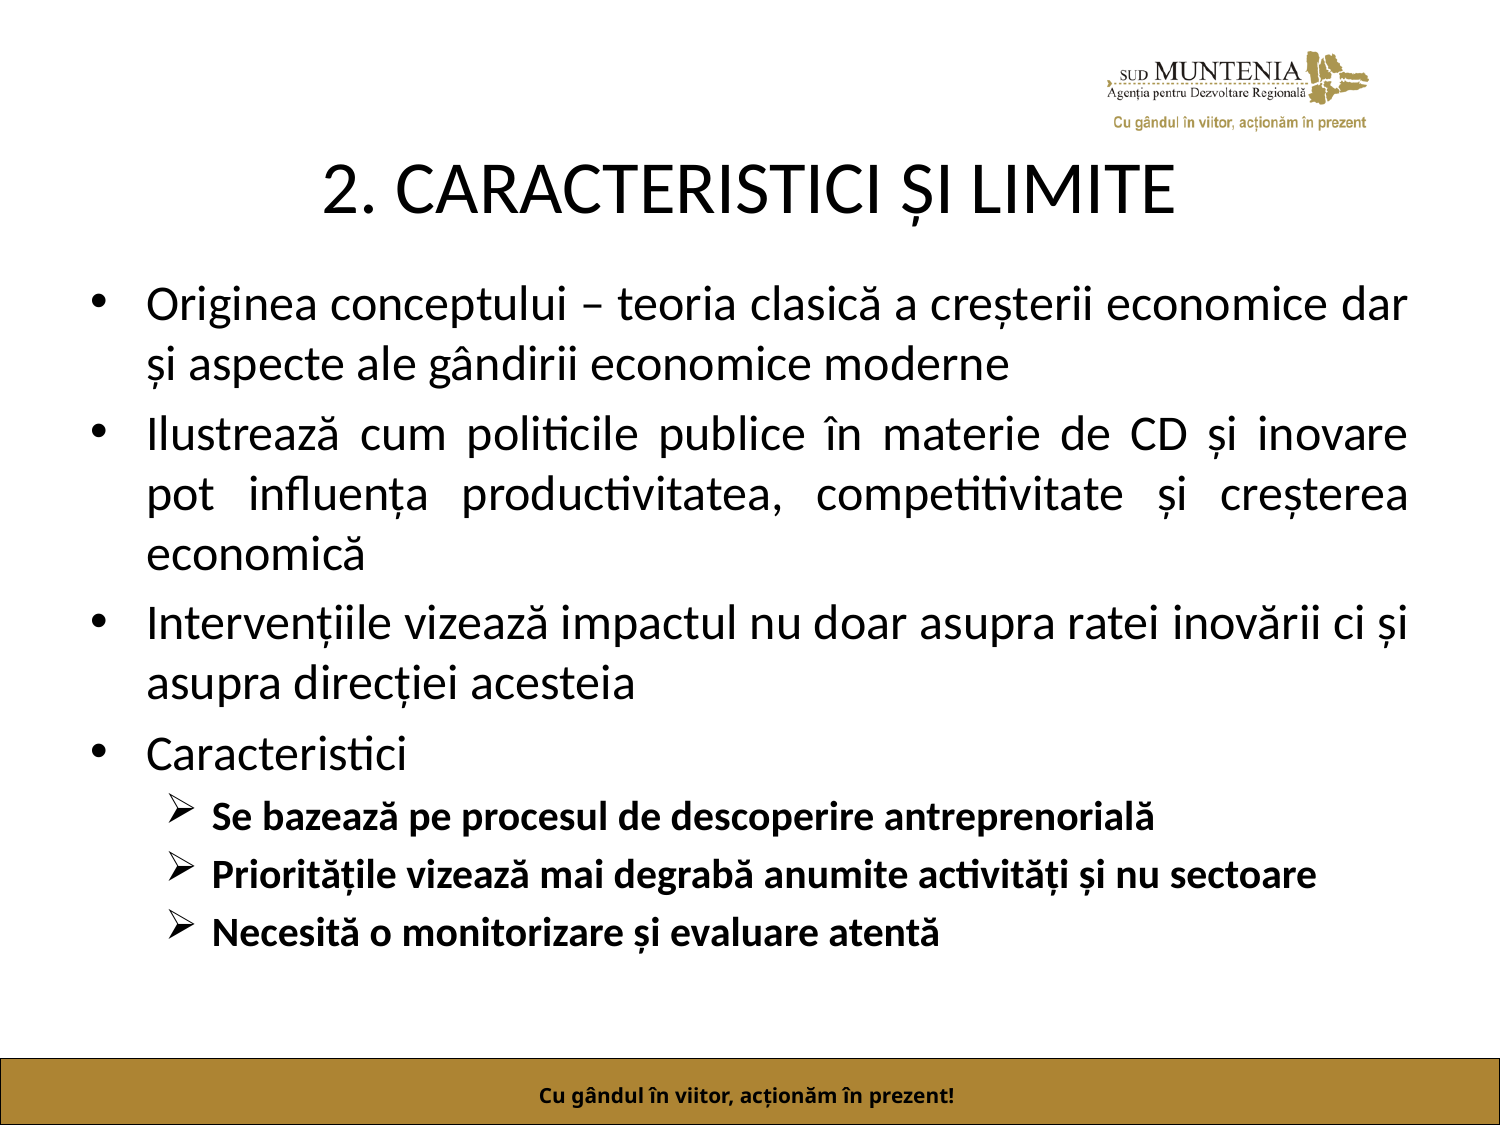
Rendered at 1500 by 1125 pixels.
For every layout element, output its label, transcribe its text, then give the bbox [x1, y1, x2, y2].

title 2. CARACTERISTICI ȘI LIMITE [75, 104, 1425, 262]
list Originea conceptului – teoria clasică a creșterii economice dar și aspecte ale gândirii economice moderne Ilustrează cum politicile publice în materie de CD și inovare pot influența productivitatea, competitivitate și creșterea economică Intervențiile vizează impactul nu doar asupra ratei inovării ci și asupra direcției acesteia Caracteristici Se bazează pe procesul de descoperire antreprenorială Prioritățile vizează mai degrabă anumite activități și nu sectoare Necesită o monitorizare și evaluare atentă [75, 262, 1425, 1050]
picture [1100, 28, 1375, 104]
